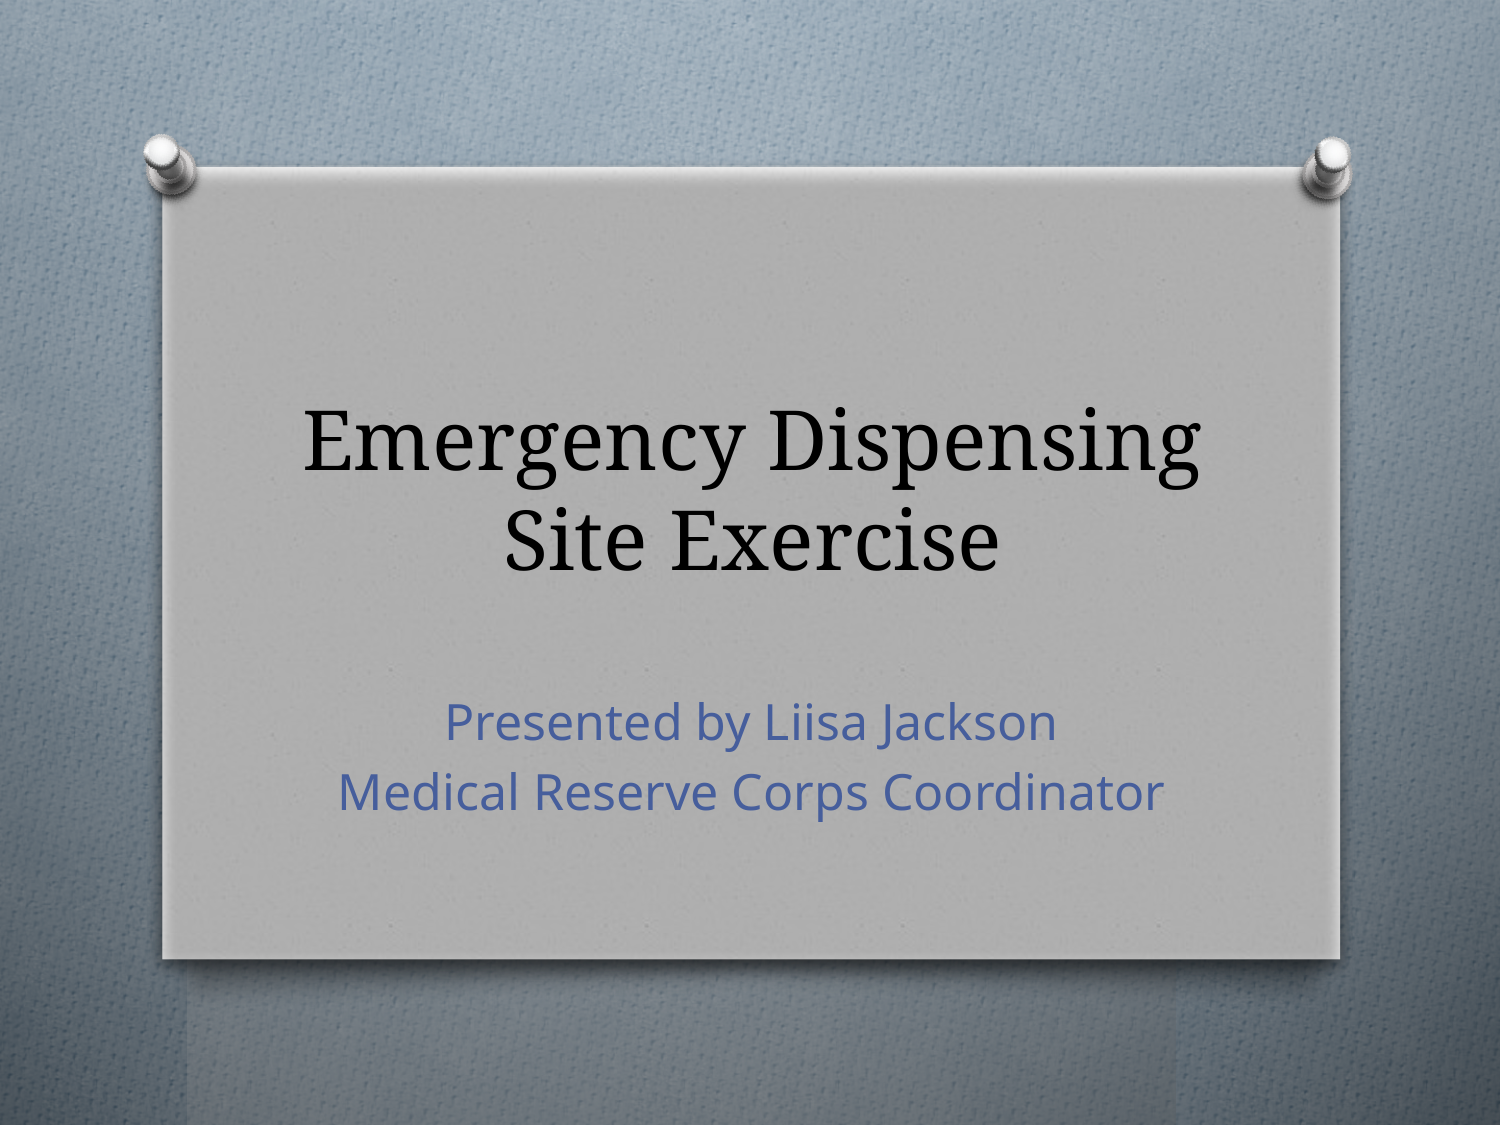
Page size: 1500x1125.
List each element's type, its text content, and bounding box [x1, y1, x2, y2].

title Emergency Dispensing Site Exercise [283, 294, 1223, 595]
picture [1274, 109, 1396, 230]
picture [112, 100, 235, 224]
subtitle Presented by Liisa Jackson Medical Reserve Corps Coordinator [283, 612, 1221, 863]
